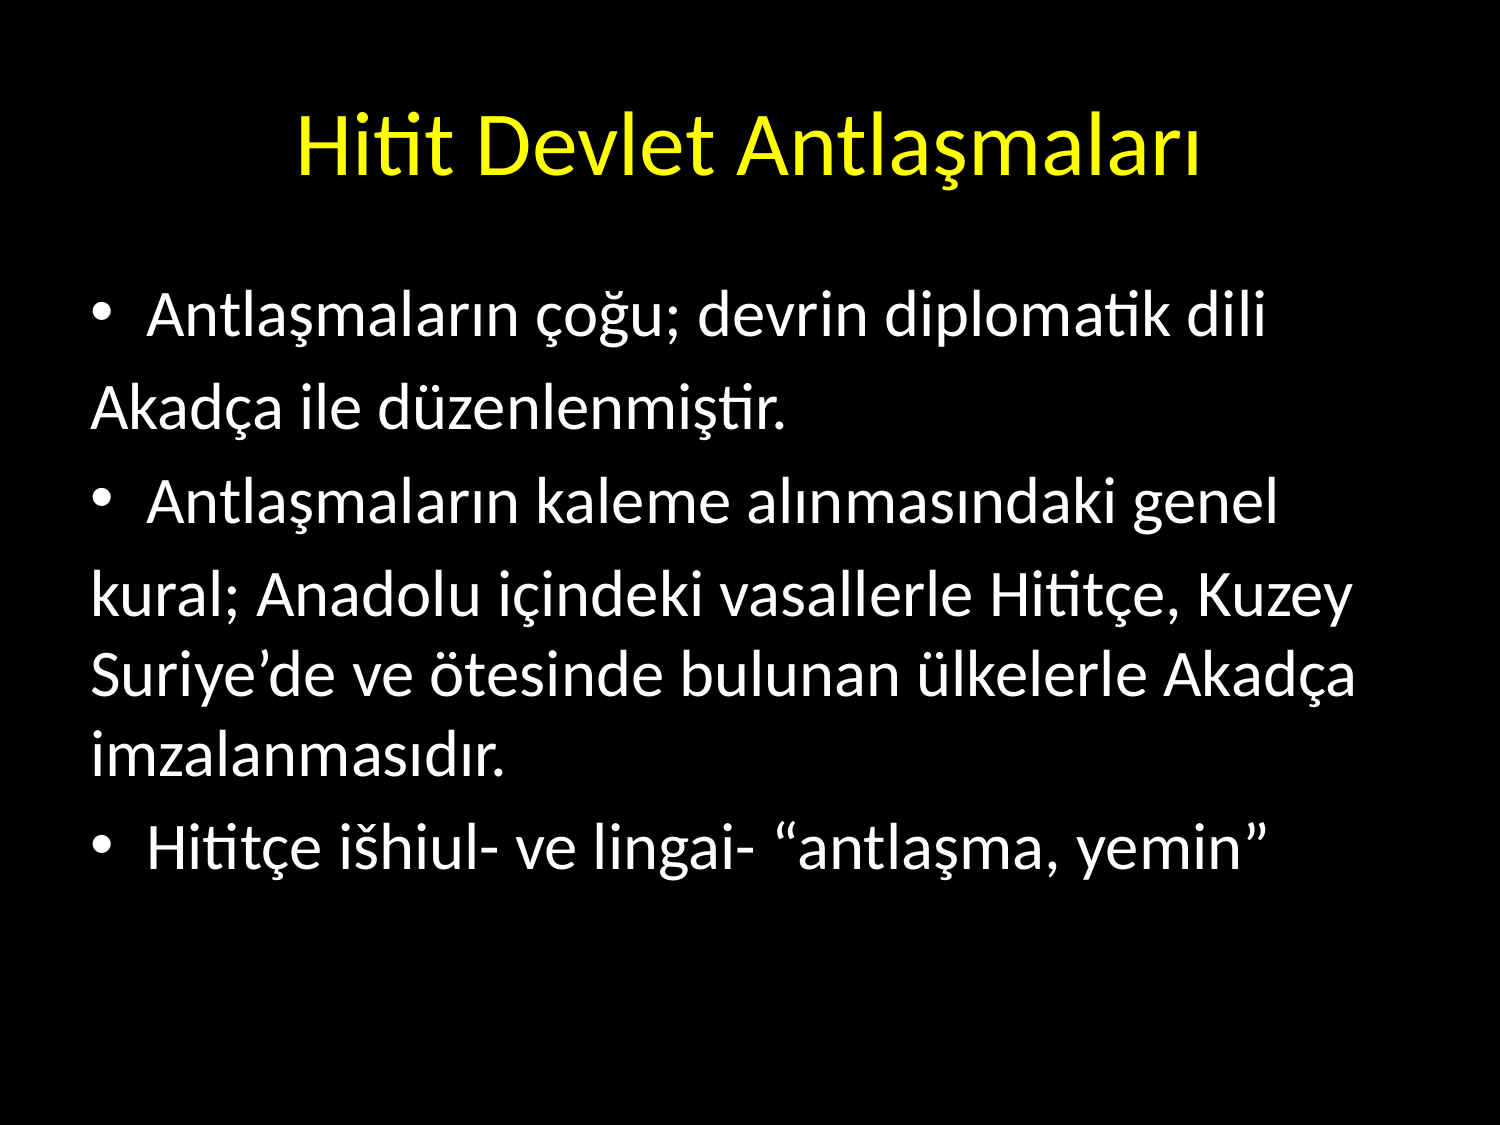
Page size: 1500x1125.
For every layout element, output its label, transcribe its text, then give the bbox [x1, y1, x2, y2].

title Hitit Devlet Antlaşmaları [74, 44, 1426, 233]
list Antlaşmaların çoğu; devrin diplomatik dili Akadça ile düzenlenmiştir. Antlaşmaların kaleme alınmasındaki genel kural; Anadolu içindeki vasallerle Hititçe, Kuzey Suriye’de ve ötesinde bulunan ülkelerle Akadça imzalanmasıdır. Hititçe išhiul- ve lingai- “antlaşma, yemin” [74, 262, 1426, 1006]
